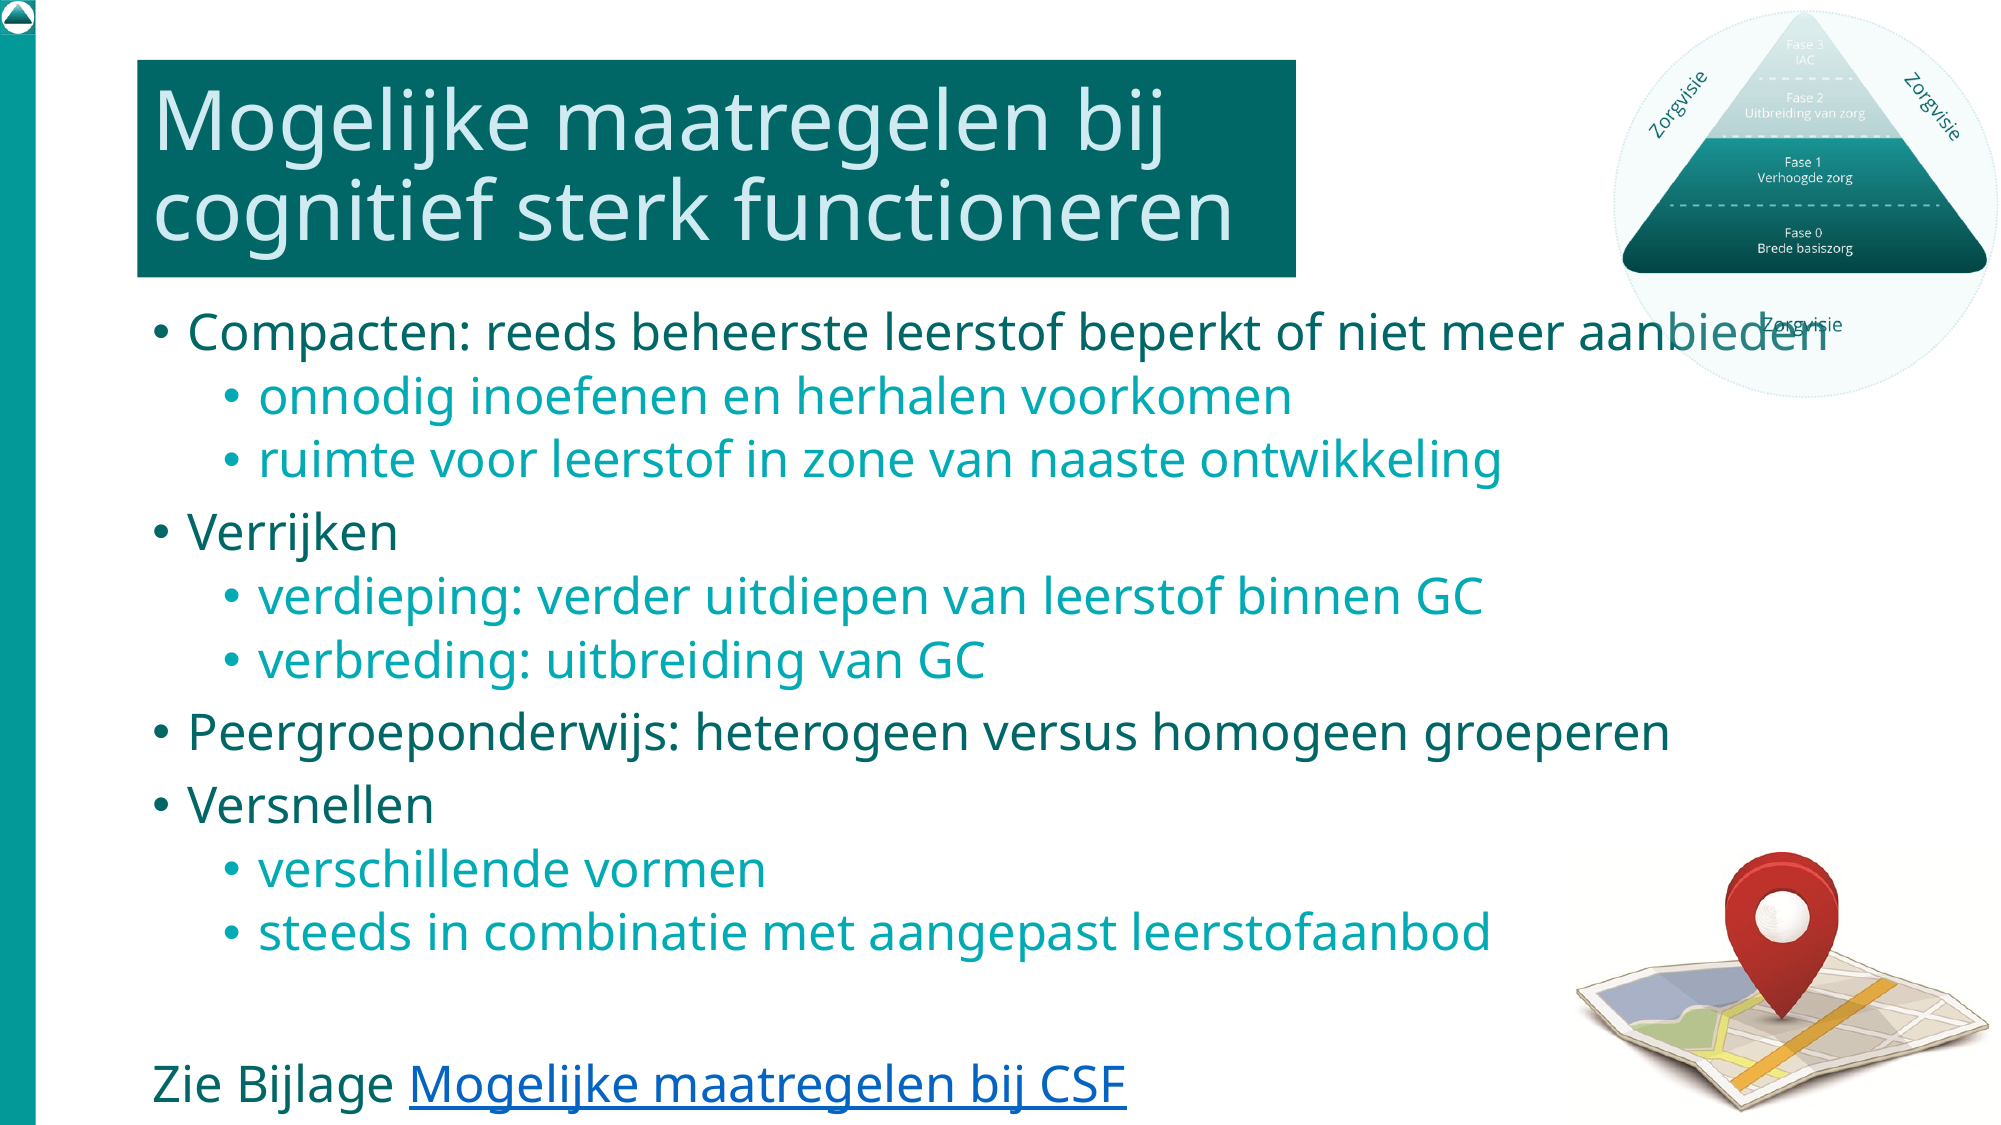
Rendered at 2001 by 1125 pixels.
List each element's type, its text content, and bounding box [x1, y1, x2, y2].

picture [0, 0, 36, 35]
picture [1603, 0, 2000, 403]
picture [1568, 852, 1995, 1125]
title Mogelijke maatregelen bij cognitief sterk functioneren [137, 59, 1296, 278]
list Compacten: reeds beheerste leerstof beperkt of niet meer aanbieden onnodig inoefenen en herhalen voorkomen ruimte voor leerstof in zone van naaste ontwikkeling Verrijken verdieping: verder uitdiepen van leerstof binnen GC verbreding: uitbreiding van GC Peergroeponderwijs: heterogeen versus homogeen groeperen Versnellen verschillende vormen steeds in combinatie met aangepast leerstofaanbod Zie Bijlage Mogelijke maatregelen bij CSF [137, 299, 1863, 1125]
